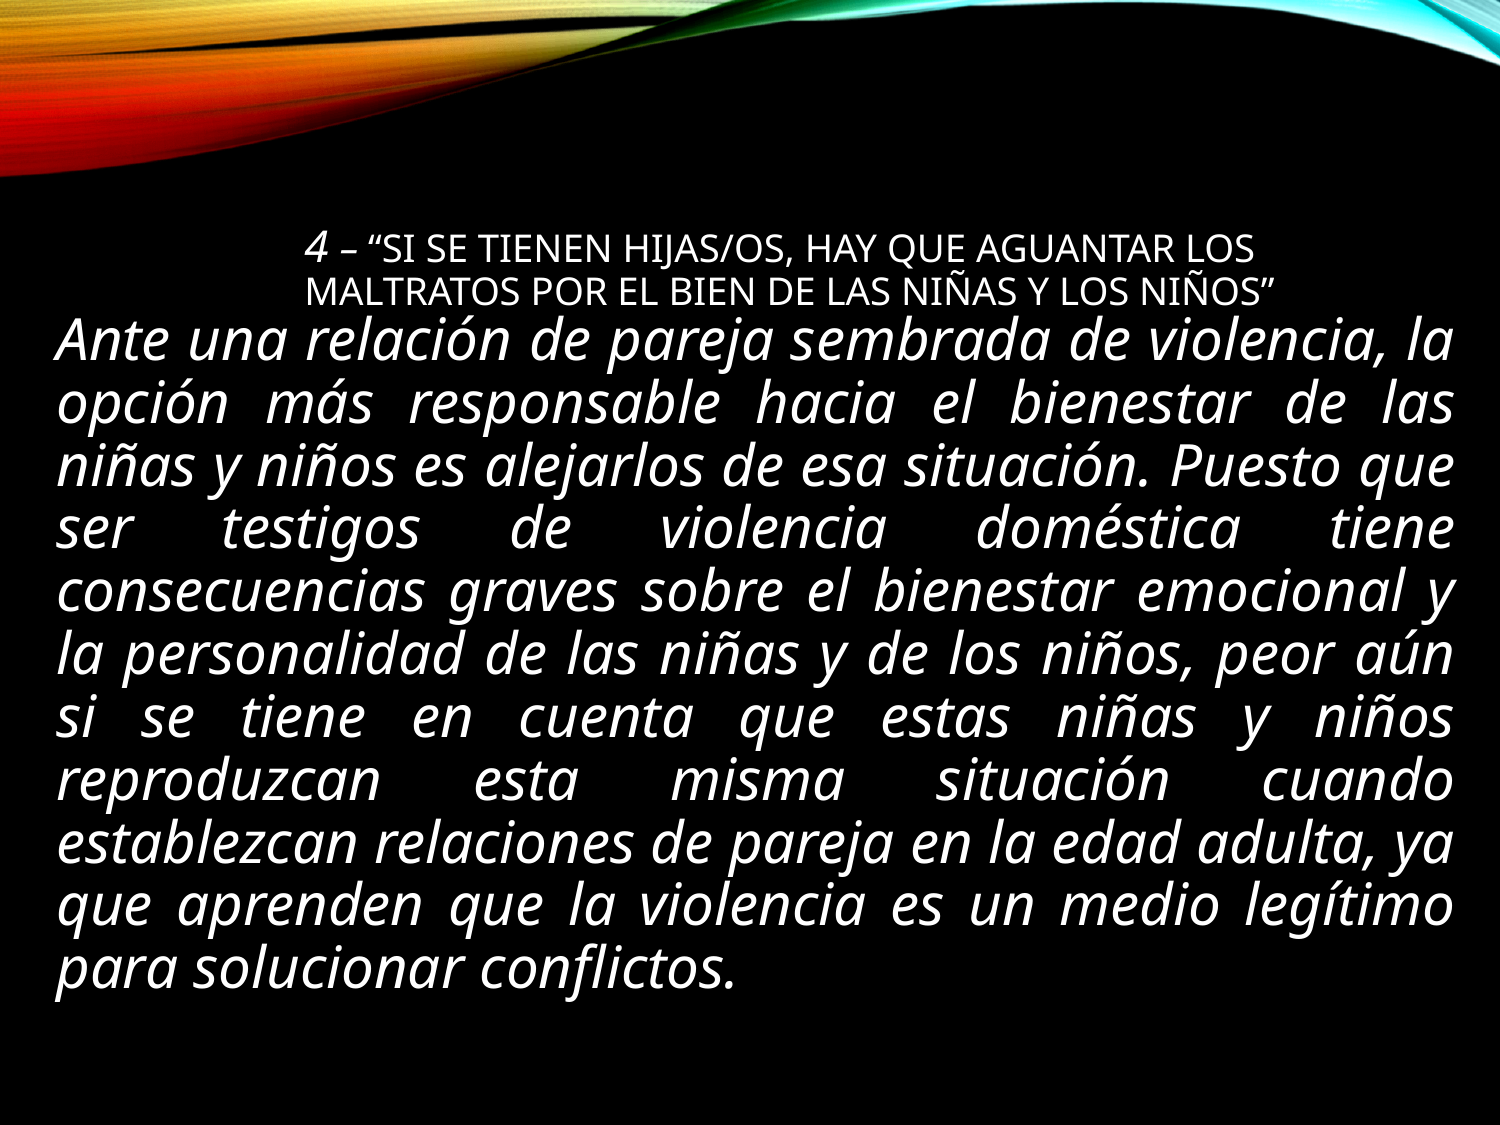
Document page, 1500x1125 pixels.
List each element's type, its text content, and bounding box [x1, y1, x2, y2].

title 4 – “Si se tienen hijas/os, hay que aguantar los maltratos por el bien de las niñas y los niños” [289, 184, 1294, 302]
list Ante una relación de pareja sembrada de violencia, la opción más responsable hacia el bienestar de las niñas y niños es alejarlos de esa situación. Puesto que ser testigos de violencia doméstica tiene consecuencias graves sobre el bienestar emocional y la personalidad de las niñas y de los niños, peor aún si se tiene en cuenta que estas niñas y niños reproduzcan esta misma situación cuando establezcan relaciones de pareja en la edad adulta, ya que aprenden que la violencia es un medio legítimo para solucionar conflictos. [41, 302, 1471, 1059]
picture [0, 0, 1500, 178]
